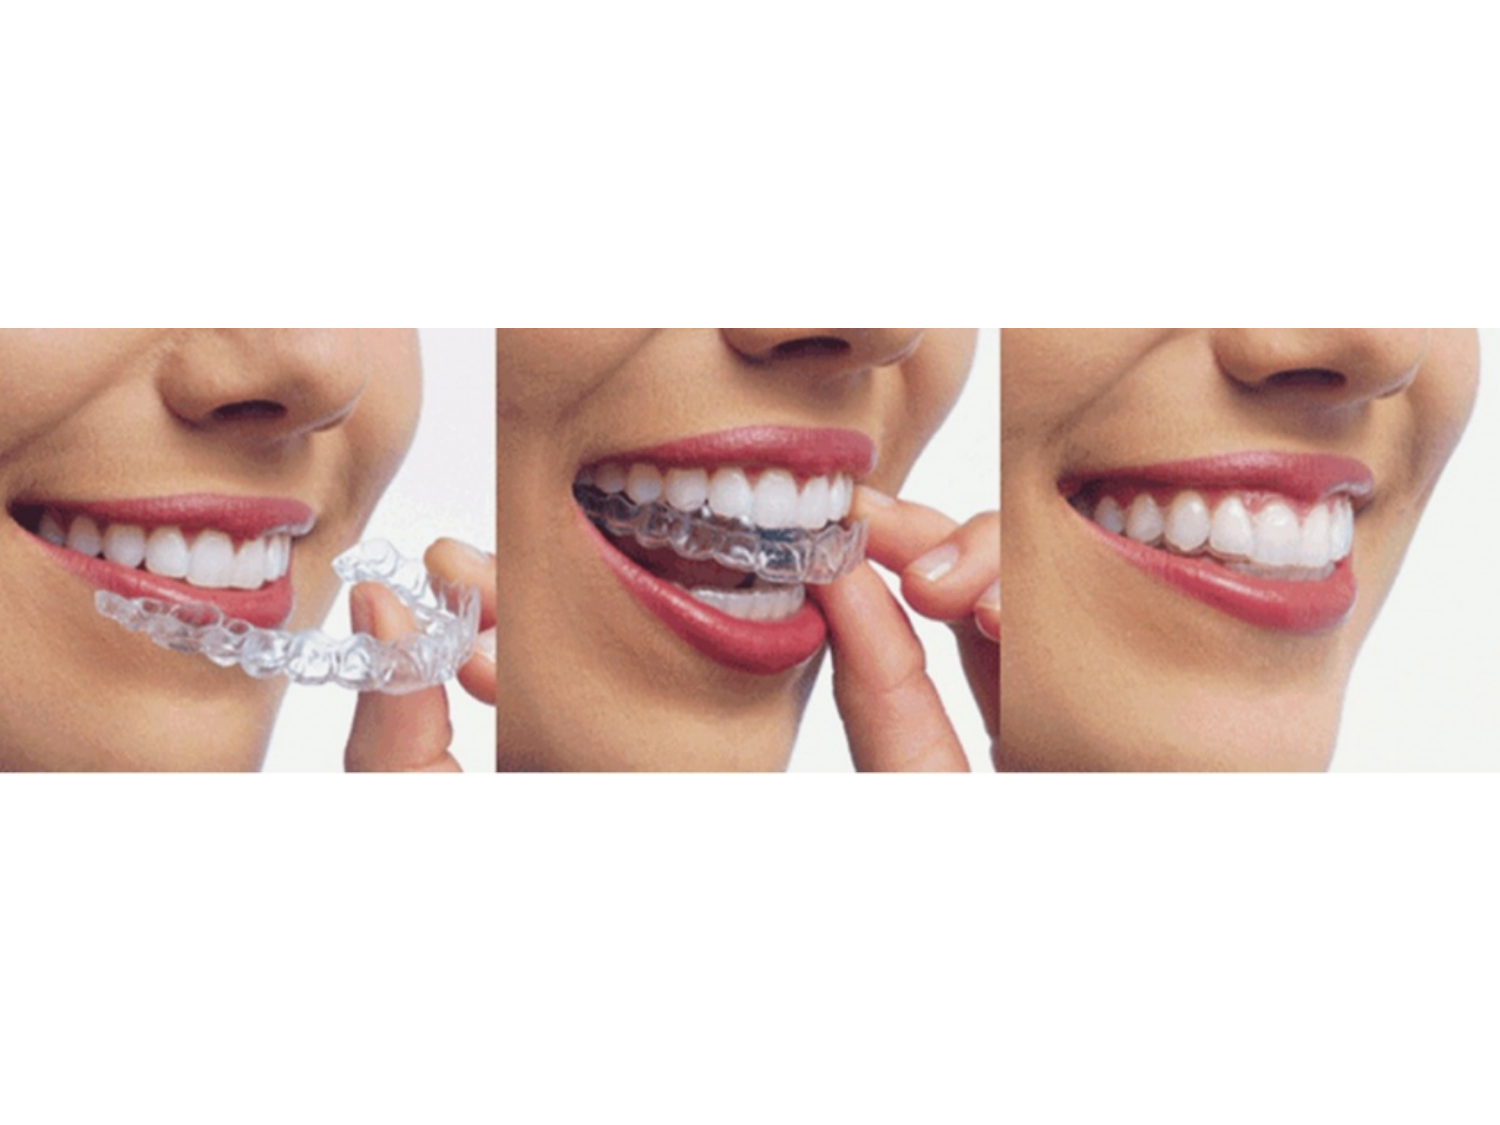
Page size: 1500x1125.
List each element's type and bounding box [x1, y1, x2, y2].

picture [0, 327, 1500, 774]
